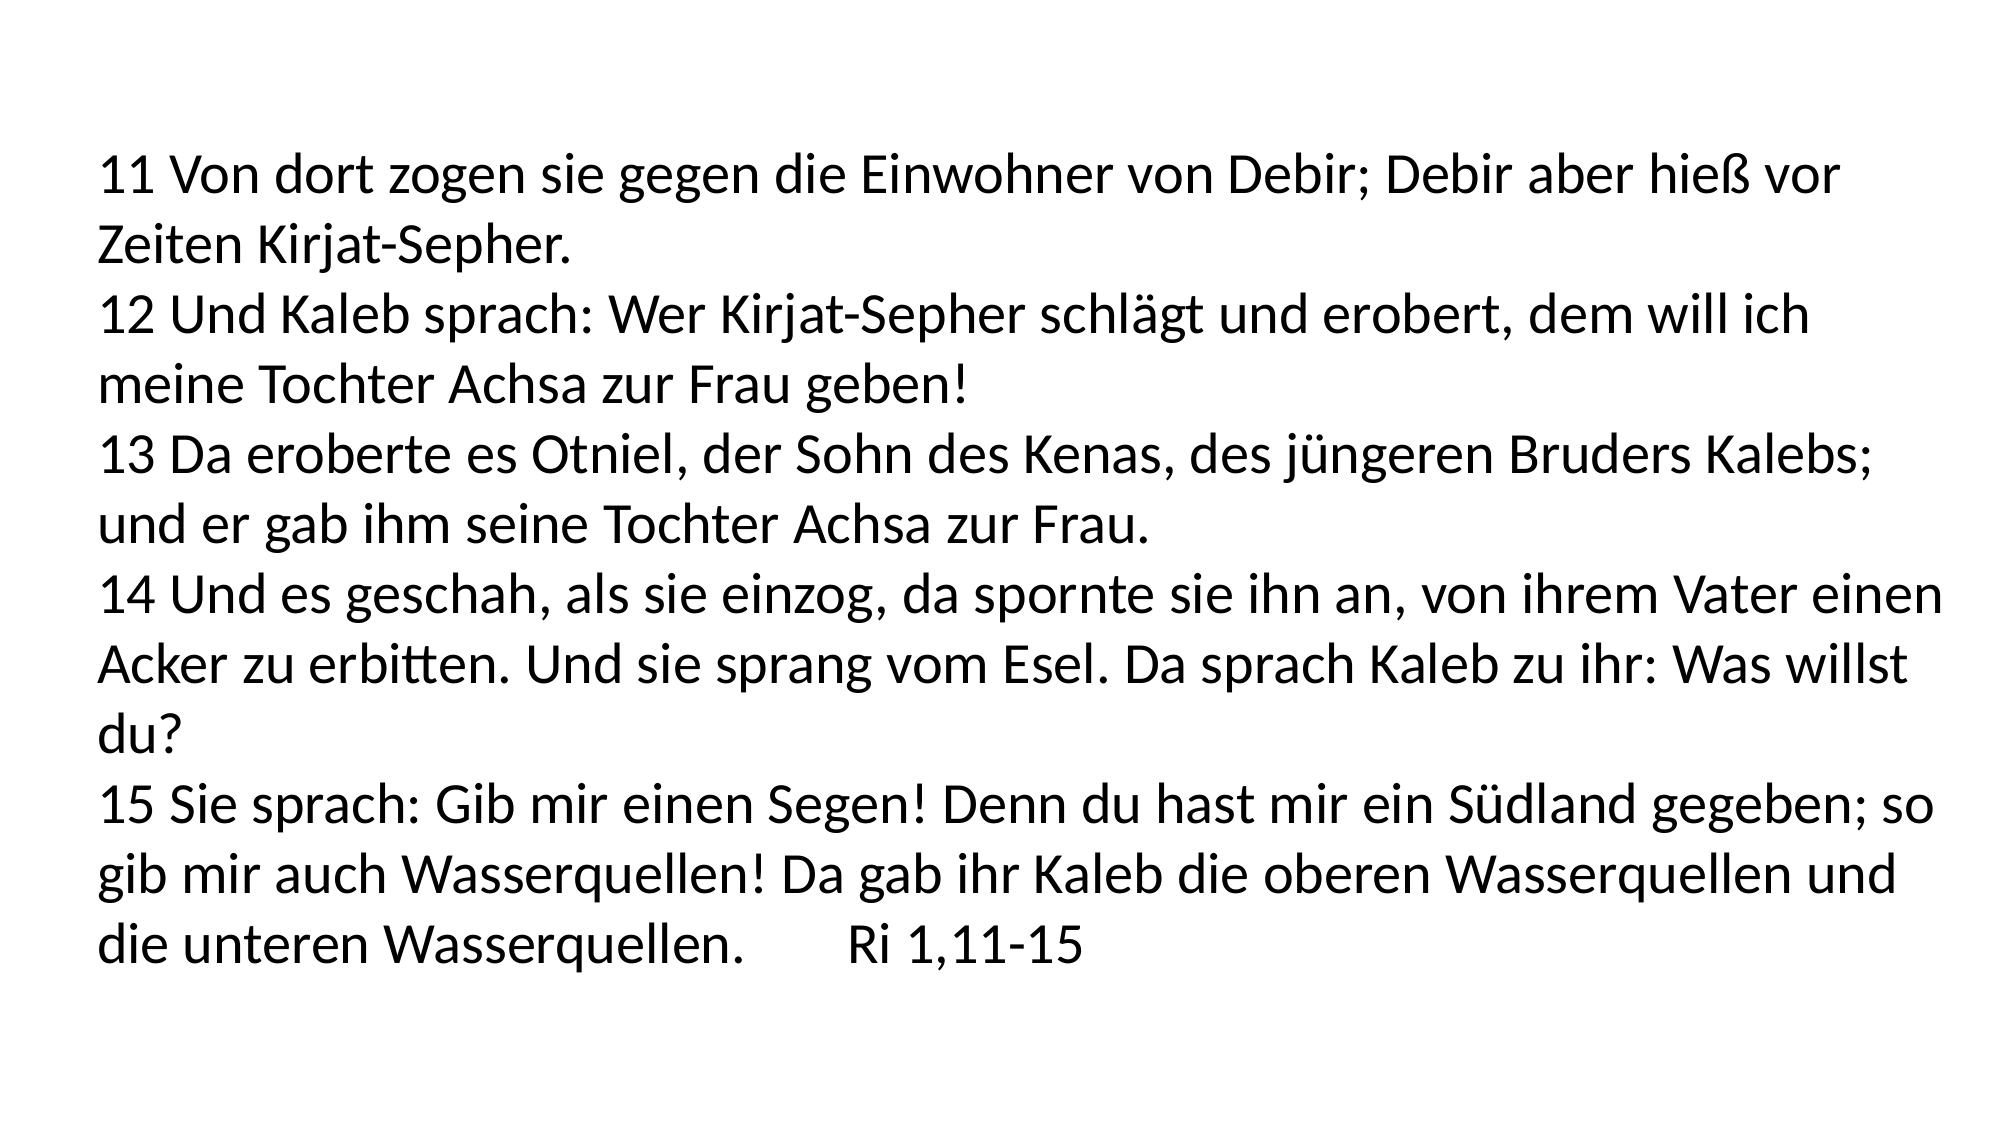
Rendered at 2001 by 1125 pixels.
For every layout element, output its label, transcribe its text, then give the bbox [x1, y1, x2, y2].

text_box 11 Von dort zogen sie gegen die Einwohner von Debir; Debir aber hieß vor Zeiten Kirjat-Sepher. 12 Und Kaleb sprach: Wer Kirjat-Sepher schlägt und erobert, dem will ich meine Tochter Achsa zur Frau geben! 13 Da eroberte es Otniel, der Sohn des Kenas, des jüngeren Bruders Kalebs; und er gab ihm seine Tochter Achsa zur Frau. 14 Und es geschah, als sie einzog, da spornte sie ihn an, von ihrem Vater einen Acker zu erbitten. Und sie sprang vom Esel. Da sprach Kaleb zu ihr: Was willst du? 15 Sie sprach: Gib mir einen Segen! Denn du hast mir ein Südland gegeben; so gib mir auch Wasserquellen! Da gab ihr Kaleb die oberen Wasserquellen und die unteren Wasserquellen. Ri 1,11-15 [82, 127, 1972, 983]
